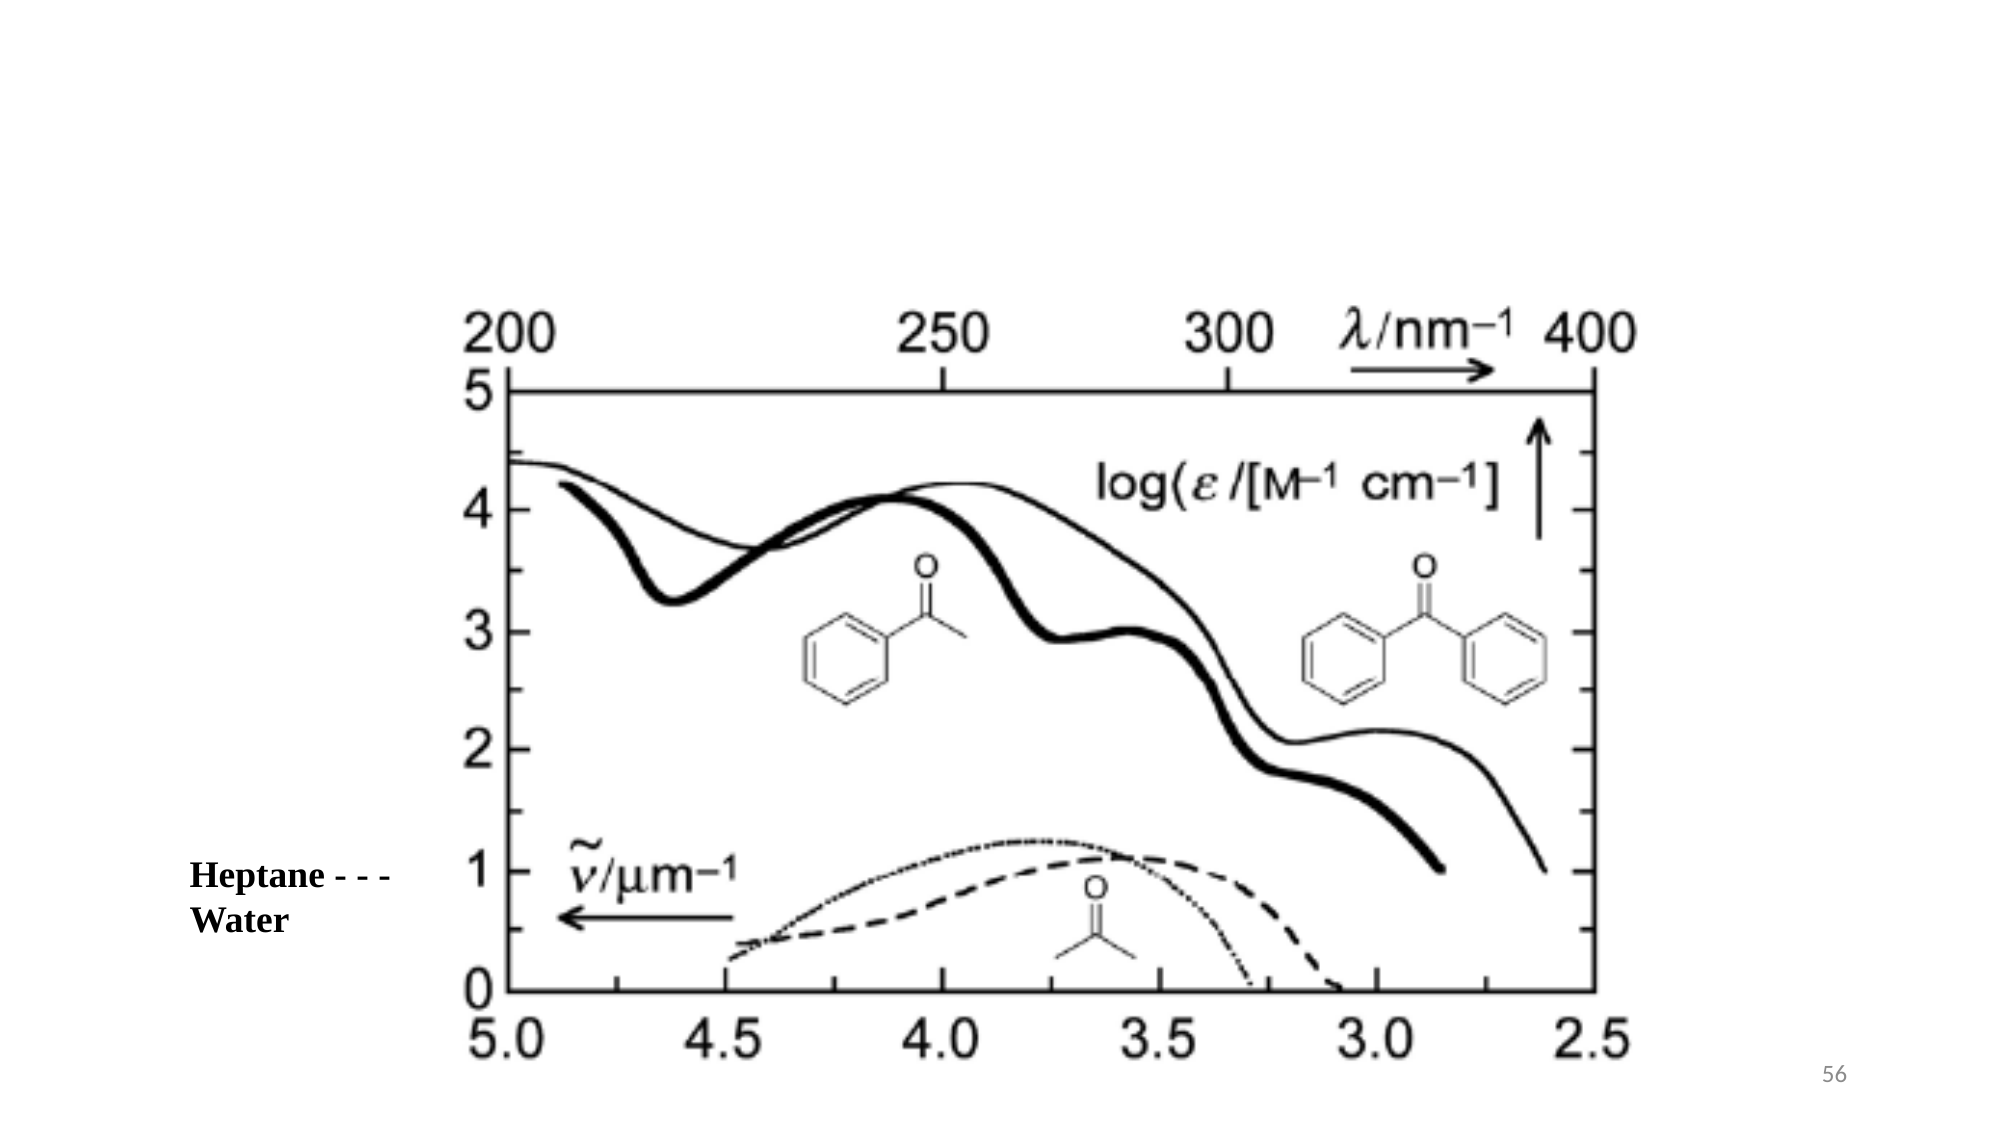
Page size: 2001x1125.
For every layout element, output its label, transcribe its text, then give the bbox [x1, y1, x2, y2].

slide_number 56 [1412, 1042, 1863, 1103]
picture [407, 255, 1665, 1081]
text_box Heptane - - - Water [174, 842, 407, 948]
